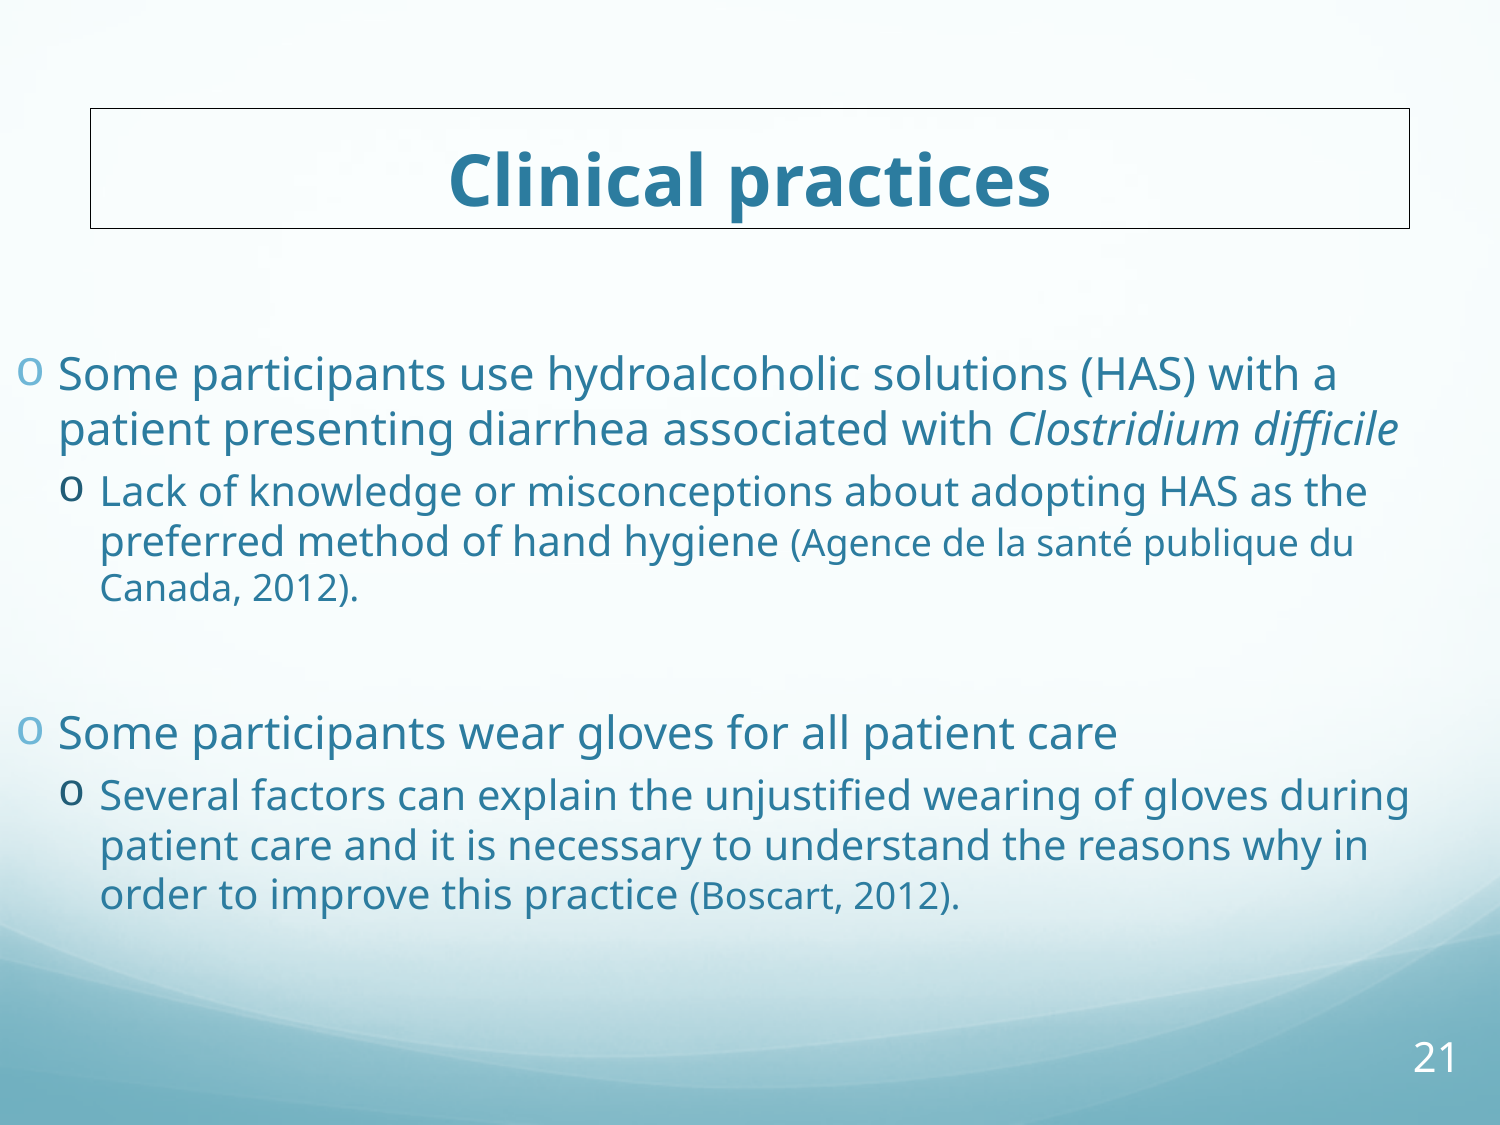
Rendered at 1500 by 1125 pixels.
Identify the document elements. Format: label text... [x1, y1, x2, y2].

slide_number 21 [1313, 1029, 1476, 1090]
title Clinical practices [90, 108, 1410, 229]
list Some participants use hydroalcoholic solutions (HAS) with a patient presenting diarrhea associated with Clostridium difficile Lack of knowledge or misconceptions about adopting HAS as the preferred method of hand hygiene (Agence de la santé publique du Canada, 2012). Some participants wear gloves for all patient care Several factors can explain the unjustified wearing of gloves during patient care and it is necessary to understand the reasons why in order to improve this practice (Boscart, 2012). [0, 337, 1500, 1114]
